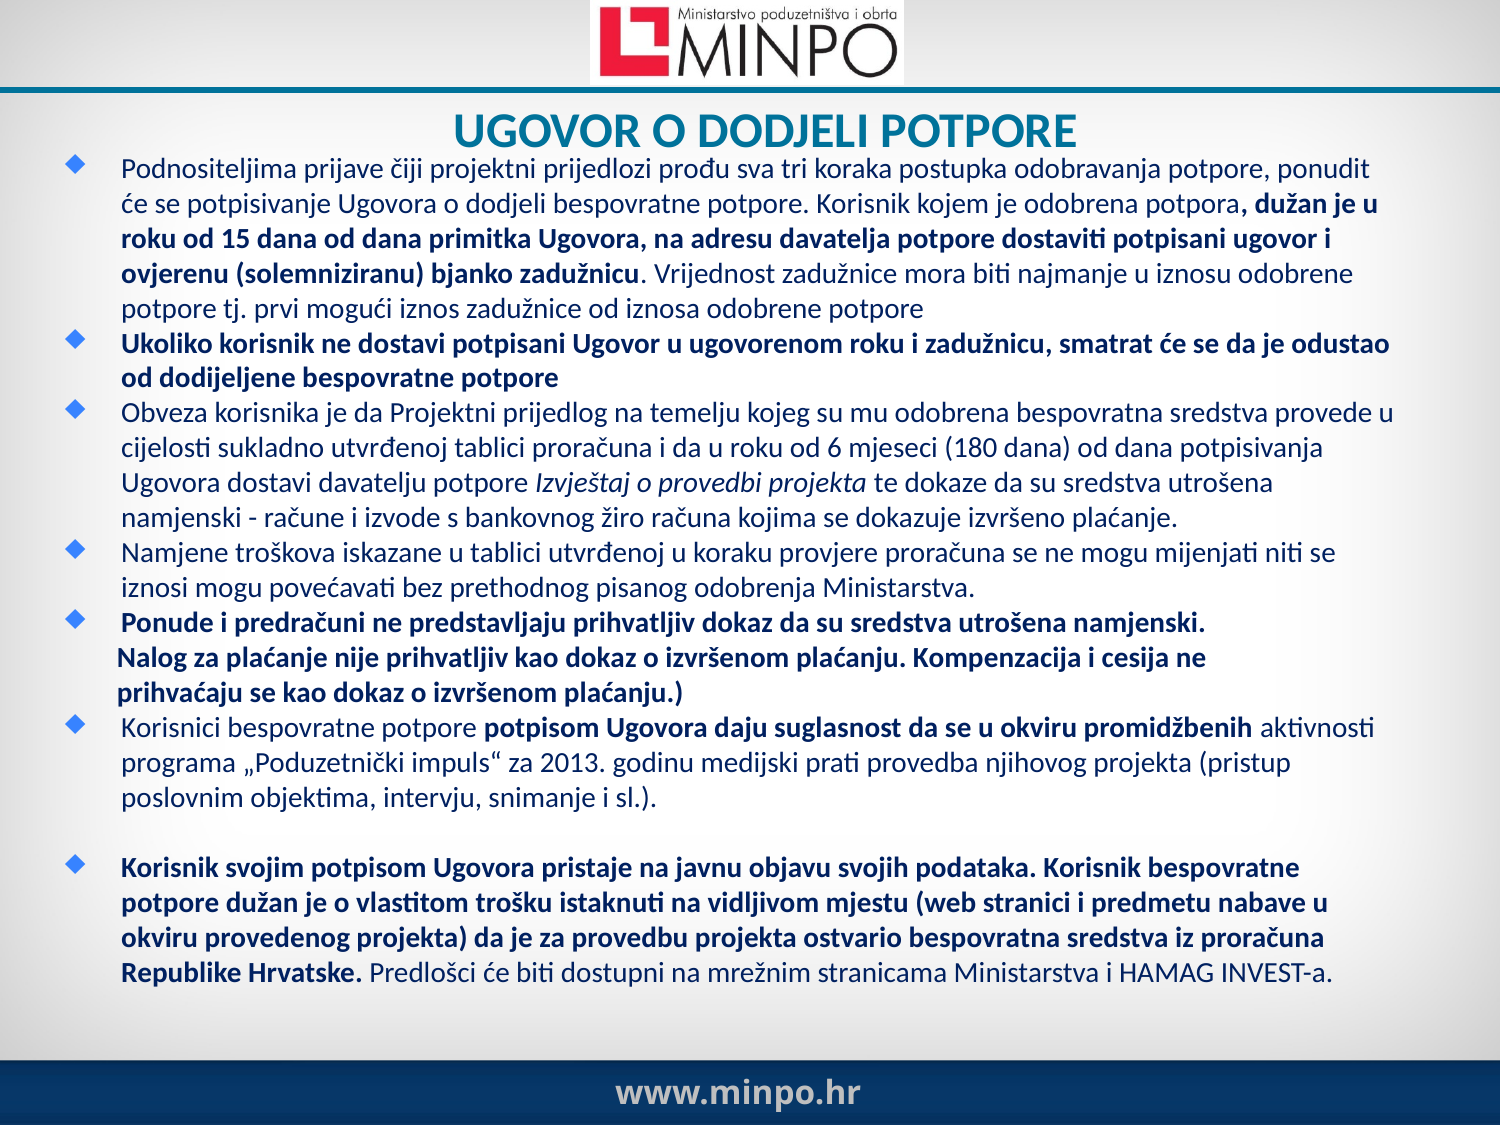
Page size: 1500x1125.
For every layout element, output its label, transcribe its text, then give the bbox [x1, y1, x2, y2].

text_box UGOVOR O DODJELI POTPORE [31, 98, 1426, 165]
picture [0, 94, 1500, 1125]
picture [0, 0, 1500, 86]
list Podnositeljima prijave čiji projektni prijedlozi prođu sva tri koraka postupka odobravanja potpore, ponudit će se potpisivanje Ugovora o dodjeli bespovratne potpore. Korisnik kojem je odobrena potpora, dužan je u roku od 15 dana od dana primitka Ugovora, na adresu davatelja potpore dostaviti potpisani ugovor i ovjerenu (solemniziranu) bjanko zadužnicu. Vrijednost zadužnice mora biti najmanje u iznosu odobrene potpore tj. prvi mogući iznos zadužnice od iznosa odobrene potpore Ukoliko korisnik ne dostavi potpisani Ugovor u ugovorenom roku i zadužnicu, smatrat će se da je odustao od dodijeljene bespovratne potpore Obveza korisnika je da Projektni prijedlog na temelju kojeg su mu odobrena bespovratna sredstva provede u cijelosti sukladno utvrđenoj tablici proračuna i da u roku od 6 mjeseci (180 dana) od dana potpisivanja Ugovora dostavi davatelju potpore Izvještaj o provedbi projekta te dokaze da su sredstva utrošena namjenski - račune i izvode s bankovnog žiro računa kojima se dokazuje izvršeno plaćanje. Namjene troškova iskazane u tablici utvrđenoj u koraku provjere proračuna se ne mogu mijenjati niti se iznosi mogu povećavati bez prethodnog pisanog odobrenja Ministarstva. Ponude i predračuni ne predstavljaju prihvatljiv dokaz da su sredstva utrošena namjenski. Nalog za plaćanje nije prihvatljiv kao dokaz o izvršenom plaćanju. Kompenzacija i cesija ne prihvaćaju se kao dokaz o izvršenom plaćanju.) Korisnici bespovratne potpore potpisom Ugovora daju suglasnost da se u okviru promidžbenih aktivnosti programa „Poduzetnički impuls“ za 2013. godinu medijski prati provedba njihovog projekta (pristup poslovnim objektima, intervju, snimanje i sl.). Korisnik svojim potpisom Ugovora pristaje na javnu objavu svojih podataka. Korisnik bespovratne potpore dužan je o vlastitom trošku istaknuti na vidljivom mjestu (web stranici i predmetu nabave u okviru provedenog projekta) da je za provedbu projekta ostvario bespovratna sredstva iz proračuna Republike Hrvatske. Predlošci će biti dostupni na mrežnim stranicama Ministarstva i HAMAG INVEST-a. [64, 149, 1400, 1012]
text_box www.minpo.hr [561, 1063, 916, 1119]
